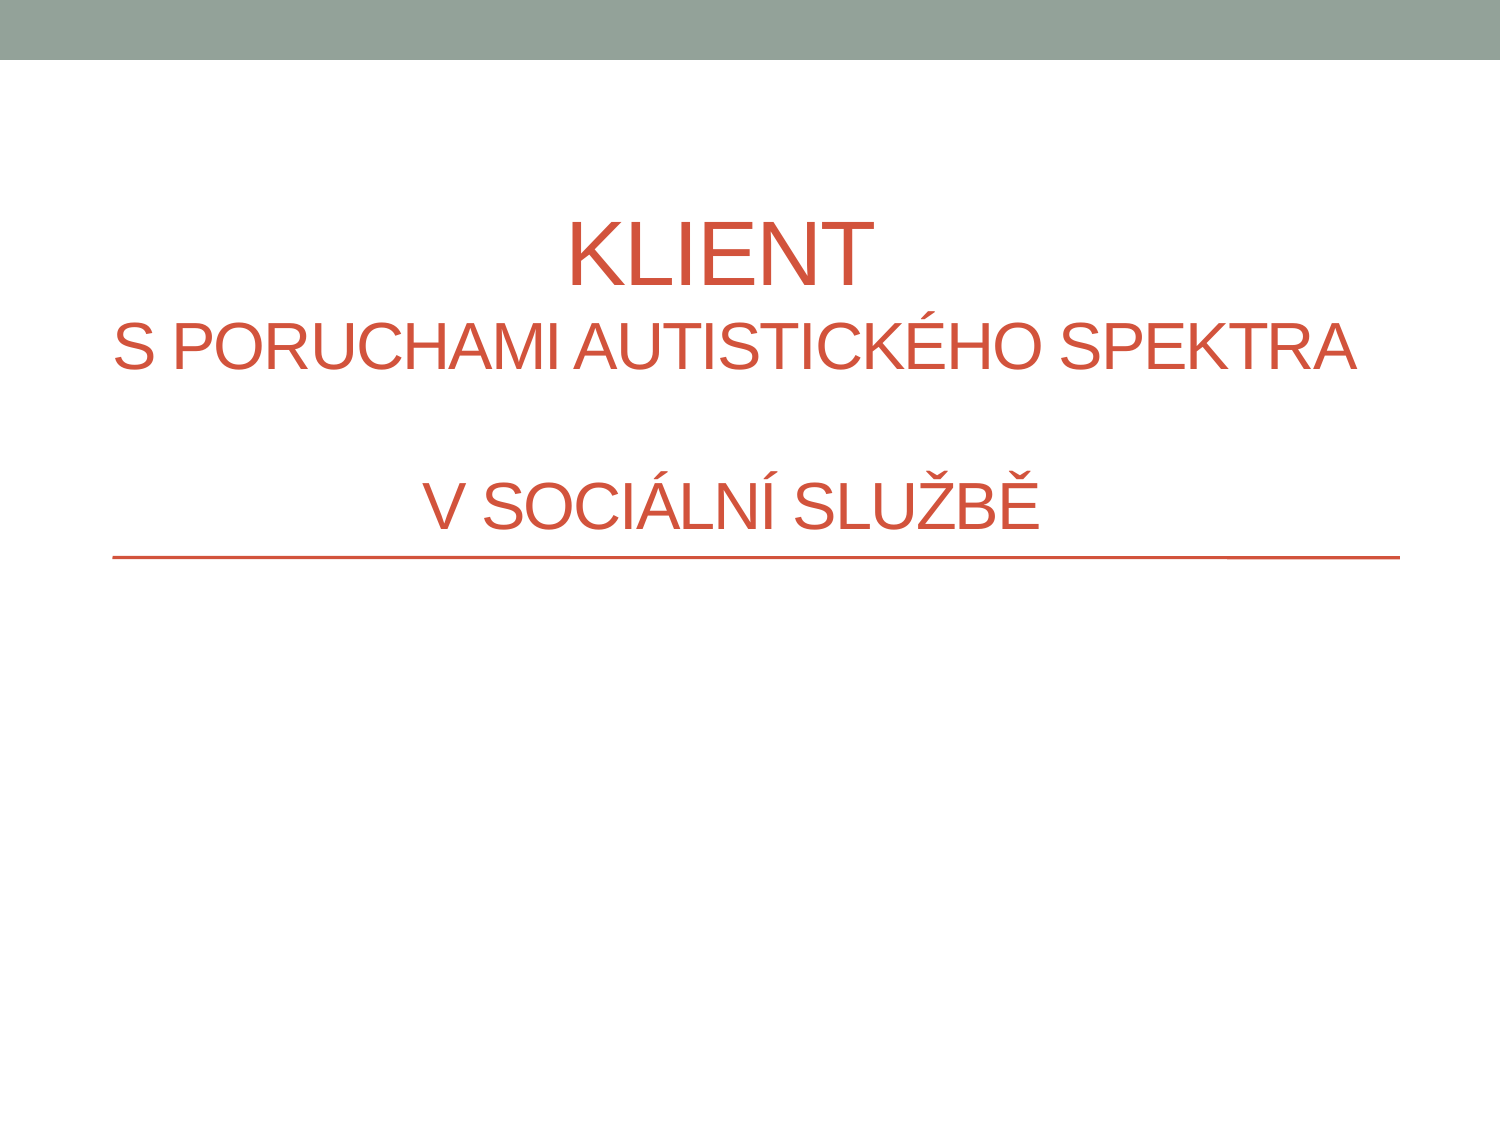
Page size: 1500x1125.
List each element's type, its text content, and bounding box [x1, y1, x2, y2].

title Klient s Poruchami autistického spektra v sociální službě [88, 172, 1376, 551]
